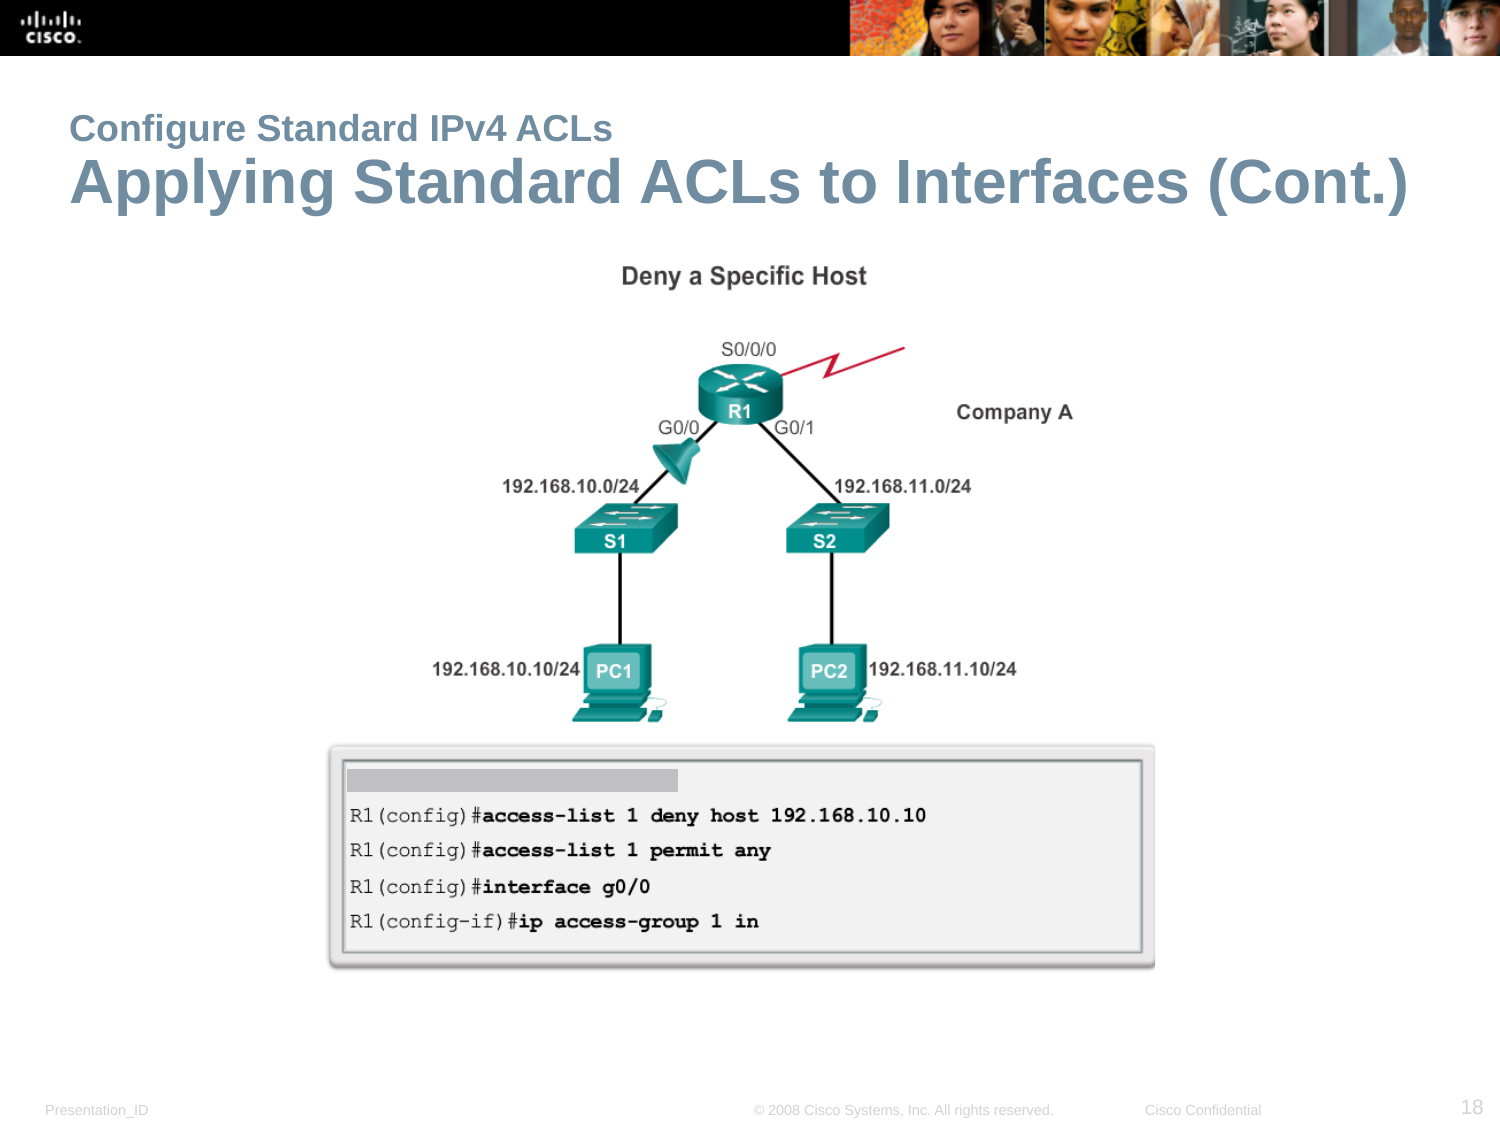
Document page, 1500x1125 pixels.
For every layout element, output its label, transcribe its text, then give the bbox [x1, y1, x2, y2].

picture [0, 0, 1500, 56]
title Configure Standard IPv4 ACLs Applying Standard ACLs to Interfaces (Cont.) [55, 80, 1444, 224]
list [90, 256, 1156, 977]
